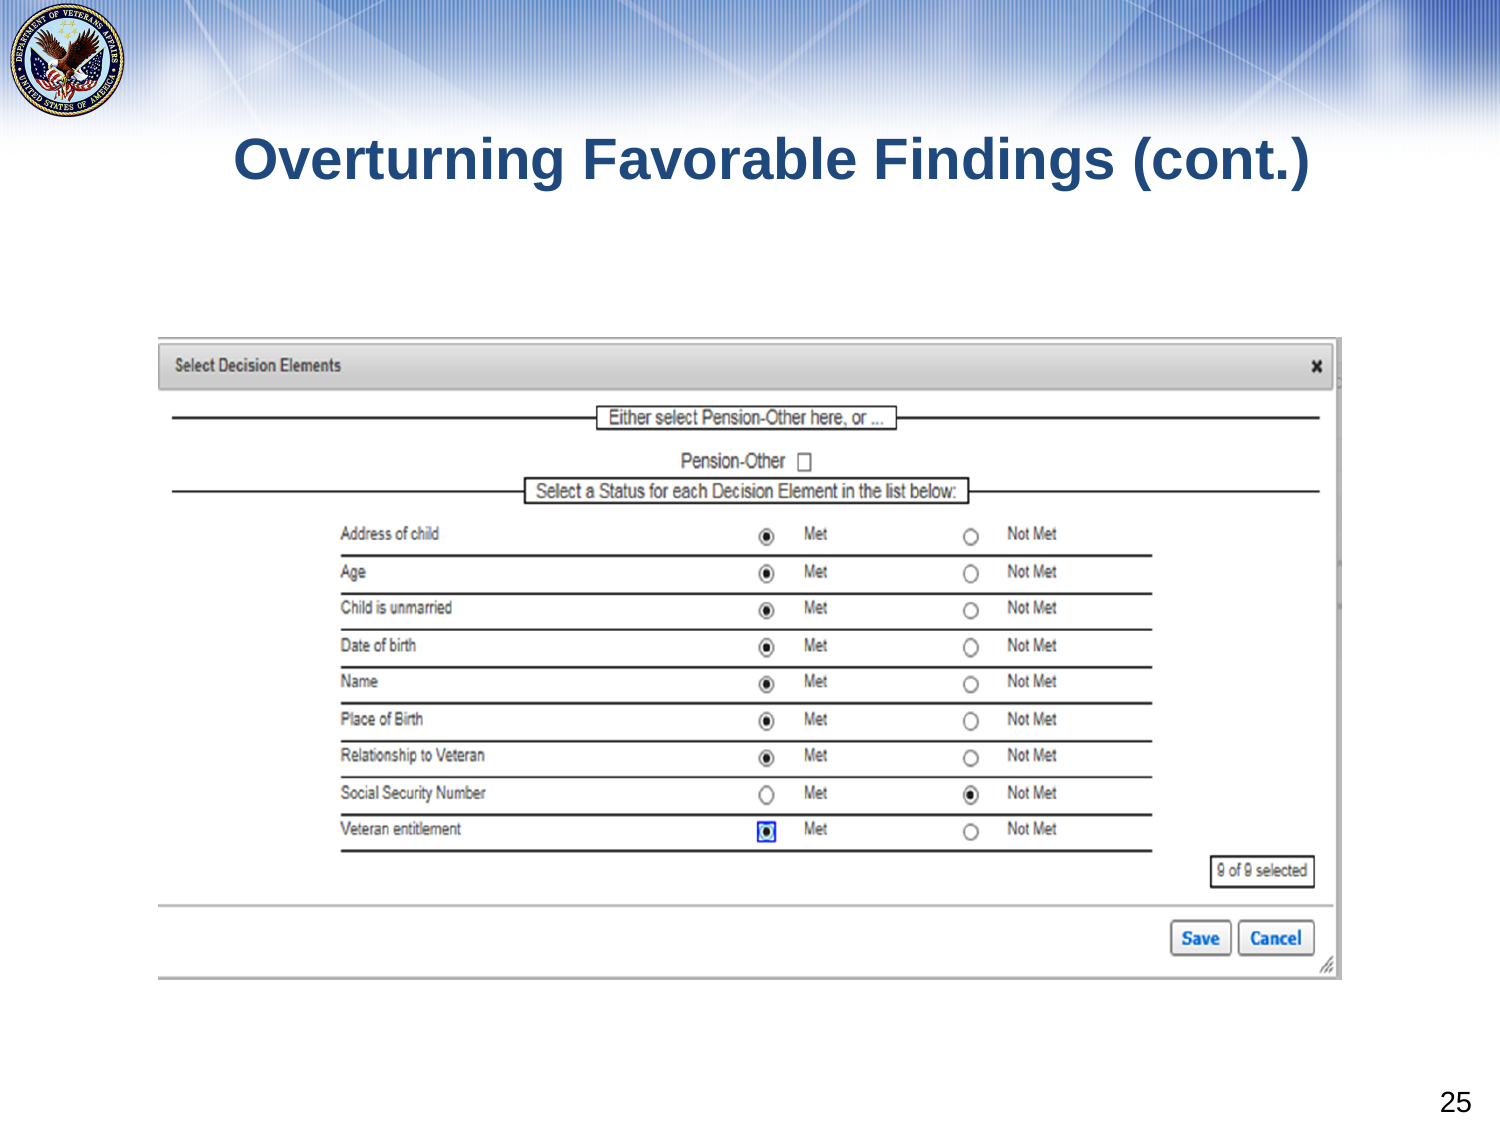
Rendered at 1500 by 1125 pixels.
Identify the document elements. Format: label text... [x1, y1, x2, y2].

slide_number 25 [1136, 1083, 1487, 1125]
picture [0, 0, 1500, 1062]
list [158, 337, 1342, 981]
title Overturning Favorable Findings (cont.) [97, 113, 1447, 204]
